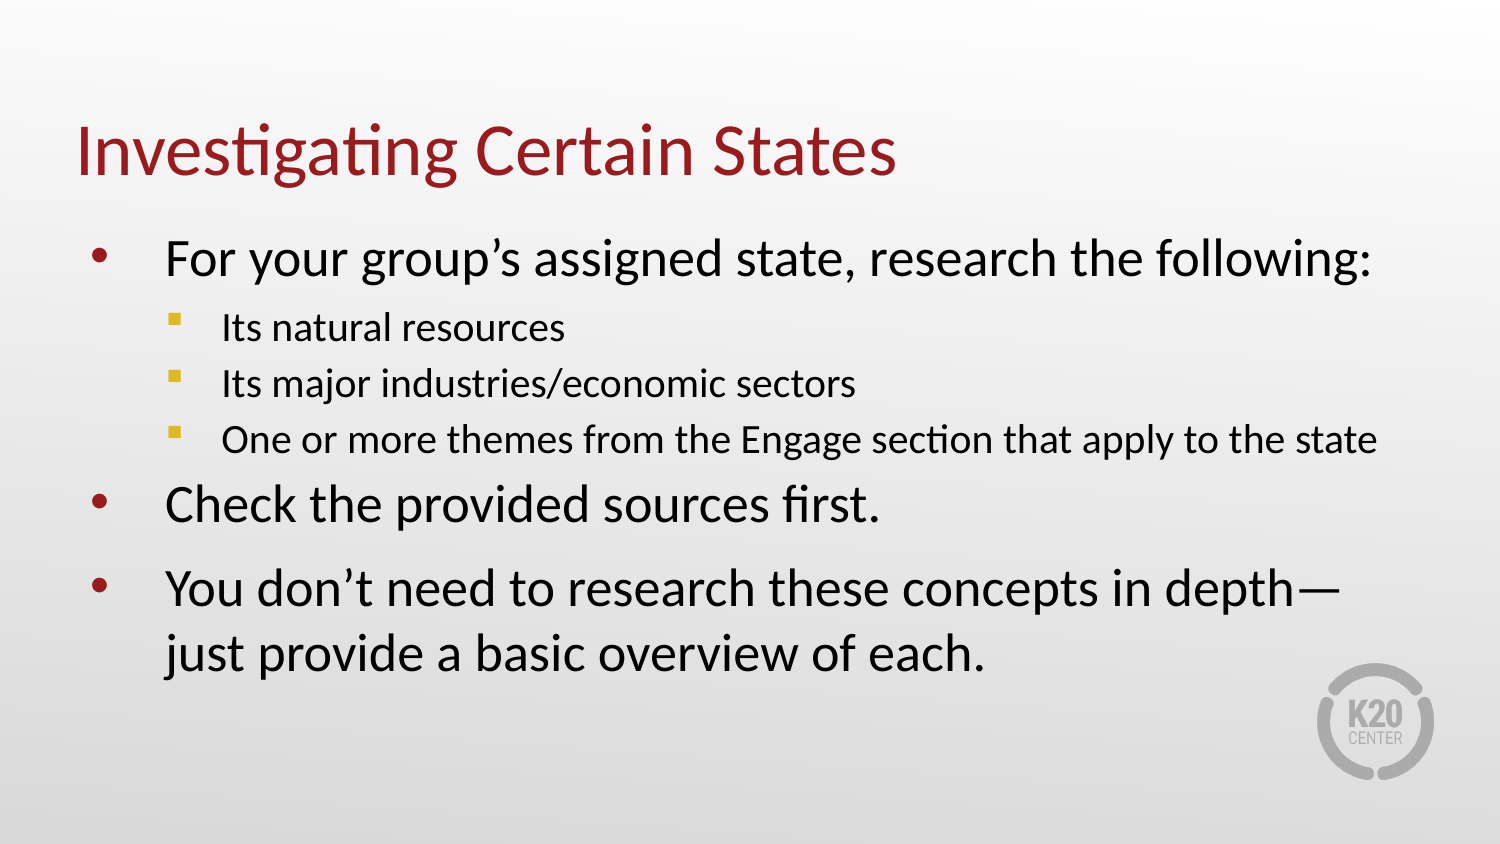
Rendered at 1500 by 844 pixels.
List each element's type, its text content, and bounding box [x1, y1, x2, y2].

list For your group’s assigned state, research the following: Its natural resources Its major industries/economic sectors One or more themes from the Engage section that apply to the state Check the provided sources first. You don’t need to research these concepts in depth—just provide a basic overview of each. [75, 214, 1425, 779]
picture [1300, 646, 1451, 797]
title Investigating Certain States [75, 50, 1425, 191]
